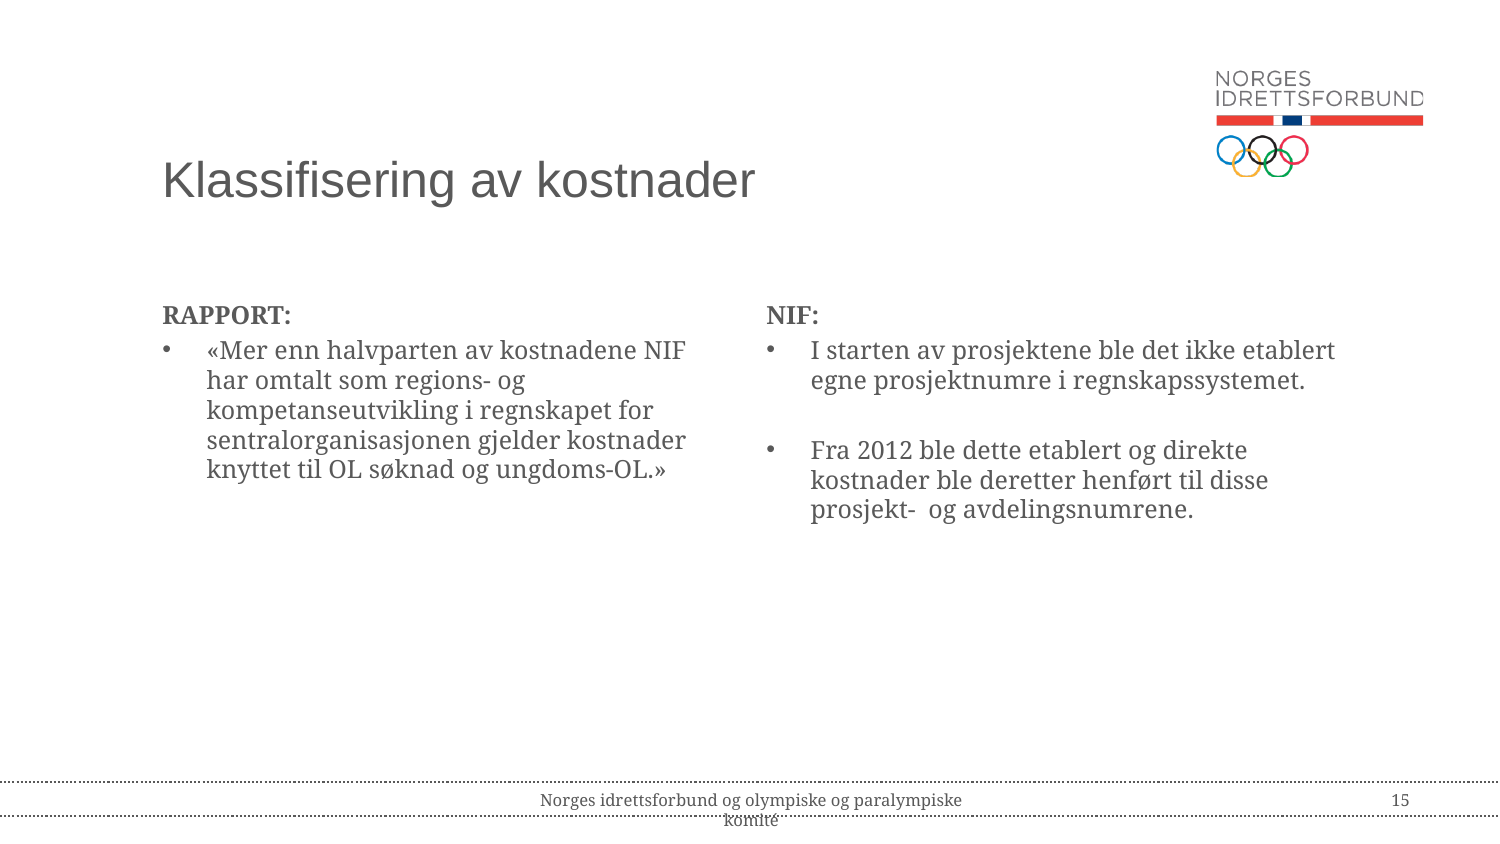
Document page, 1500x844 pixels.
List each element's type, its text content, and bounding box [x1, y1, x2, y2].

slide_number 15 [1074, 782, 1425, 817]
title Klassifisering av kostnader [147, 139, 1176, 255]
list NIF: I starten av prosjektene ble det ikke etablert egne prosjektnumre i regnskapssystemet. Fra 2012 ble dette etablert og direkte kostnader ble deretter henført til disse prosjekt- og avdelingsnumrene. [751, 291, 1366, 777]
slide_number [147, 782, 384, 817]
footer Norges idrettsforbund og olympiske og paralympiske komité [512, 782, 991, 817]
list RAPPORT: «Mer enn halvparten av kostnadene NIF har omtalt som regions- og kompetanseutvikling i regnskapet for sentralorganisasjonen gjelder kostnader knyttet til OL søknad og ungdoms-OL.» [147, 291, 739, 724]
